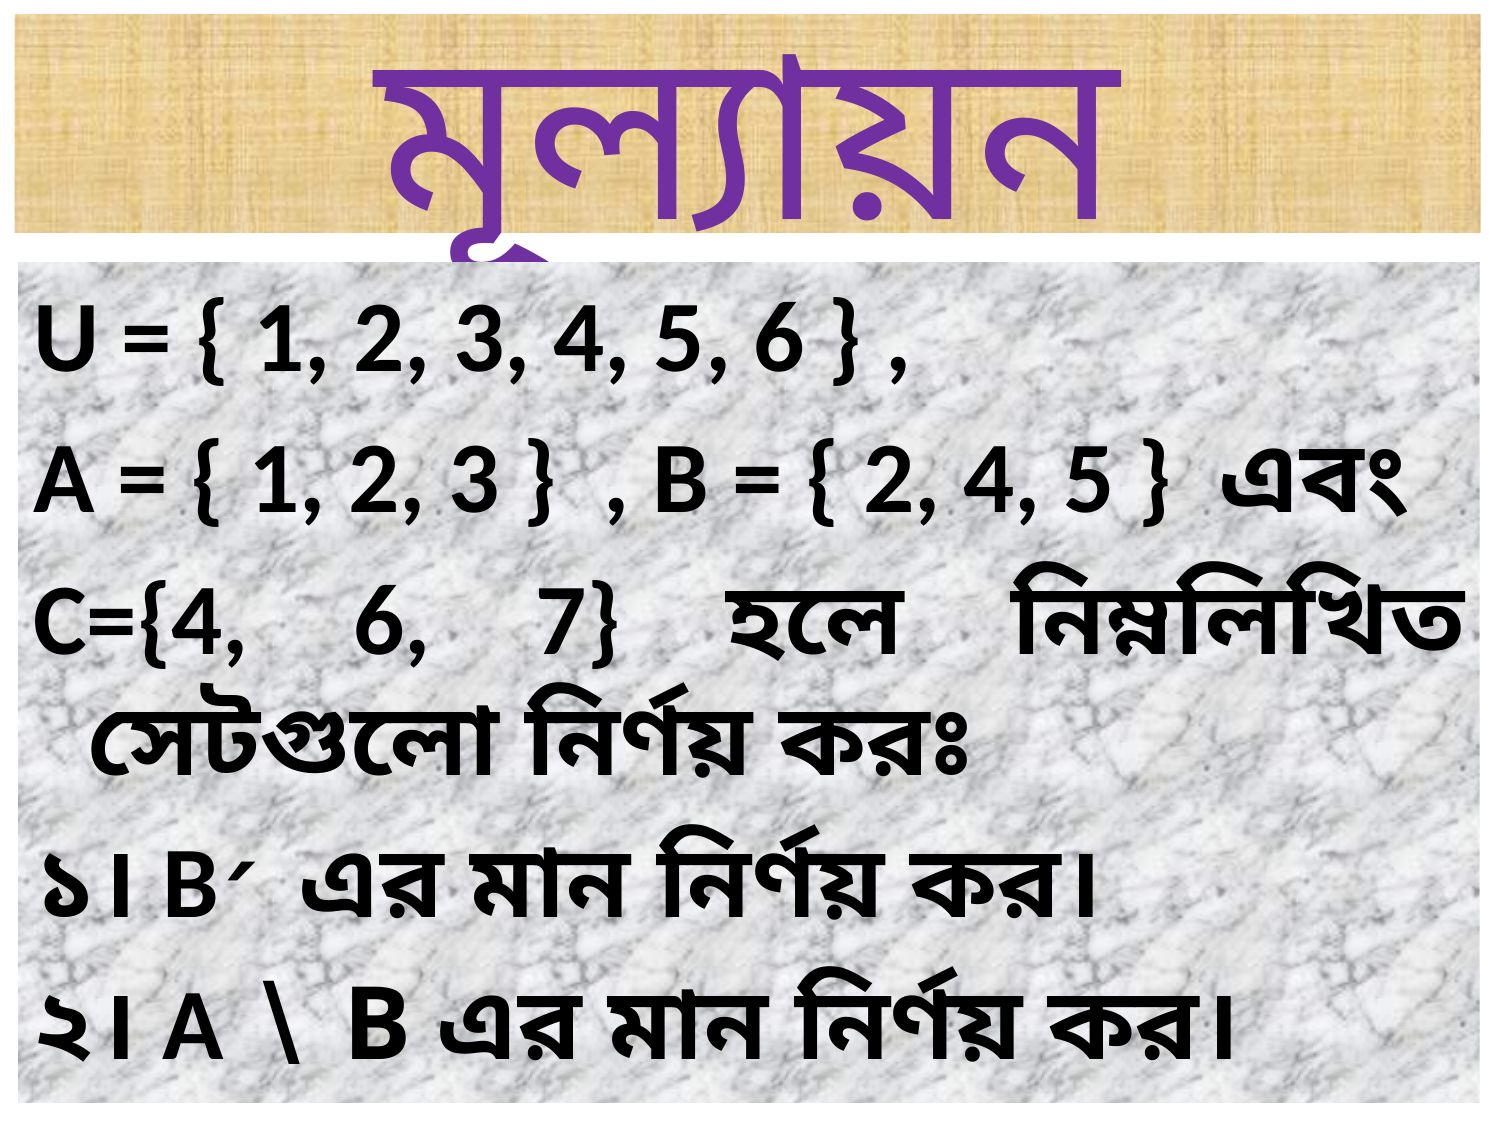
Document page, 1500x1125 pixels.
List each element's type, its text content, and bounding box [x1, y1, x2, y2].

title মূল্যায়ন [14, 14, 1481, 233]
list U = { 1, 2, 3, 4, 5, 6 } , A = { 1, 2, 3 } , B = { 2, 4, 5 } এবং C={4, 6, 7} হলে নিম্নলিখিত সেটগুলো নির্ণয় করঃ ১। B׳ এর মান নির্ণয় কর। ২। A ∖ B এর মান নির্ণয় কর। [18, 262, 1480, 1103]
